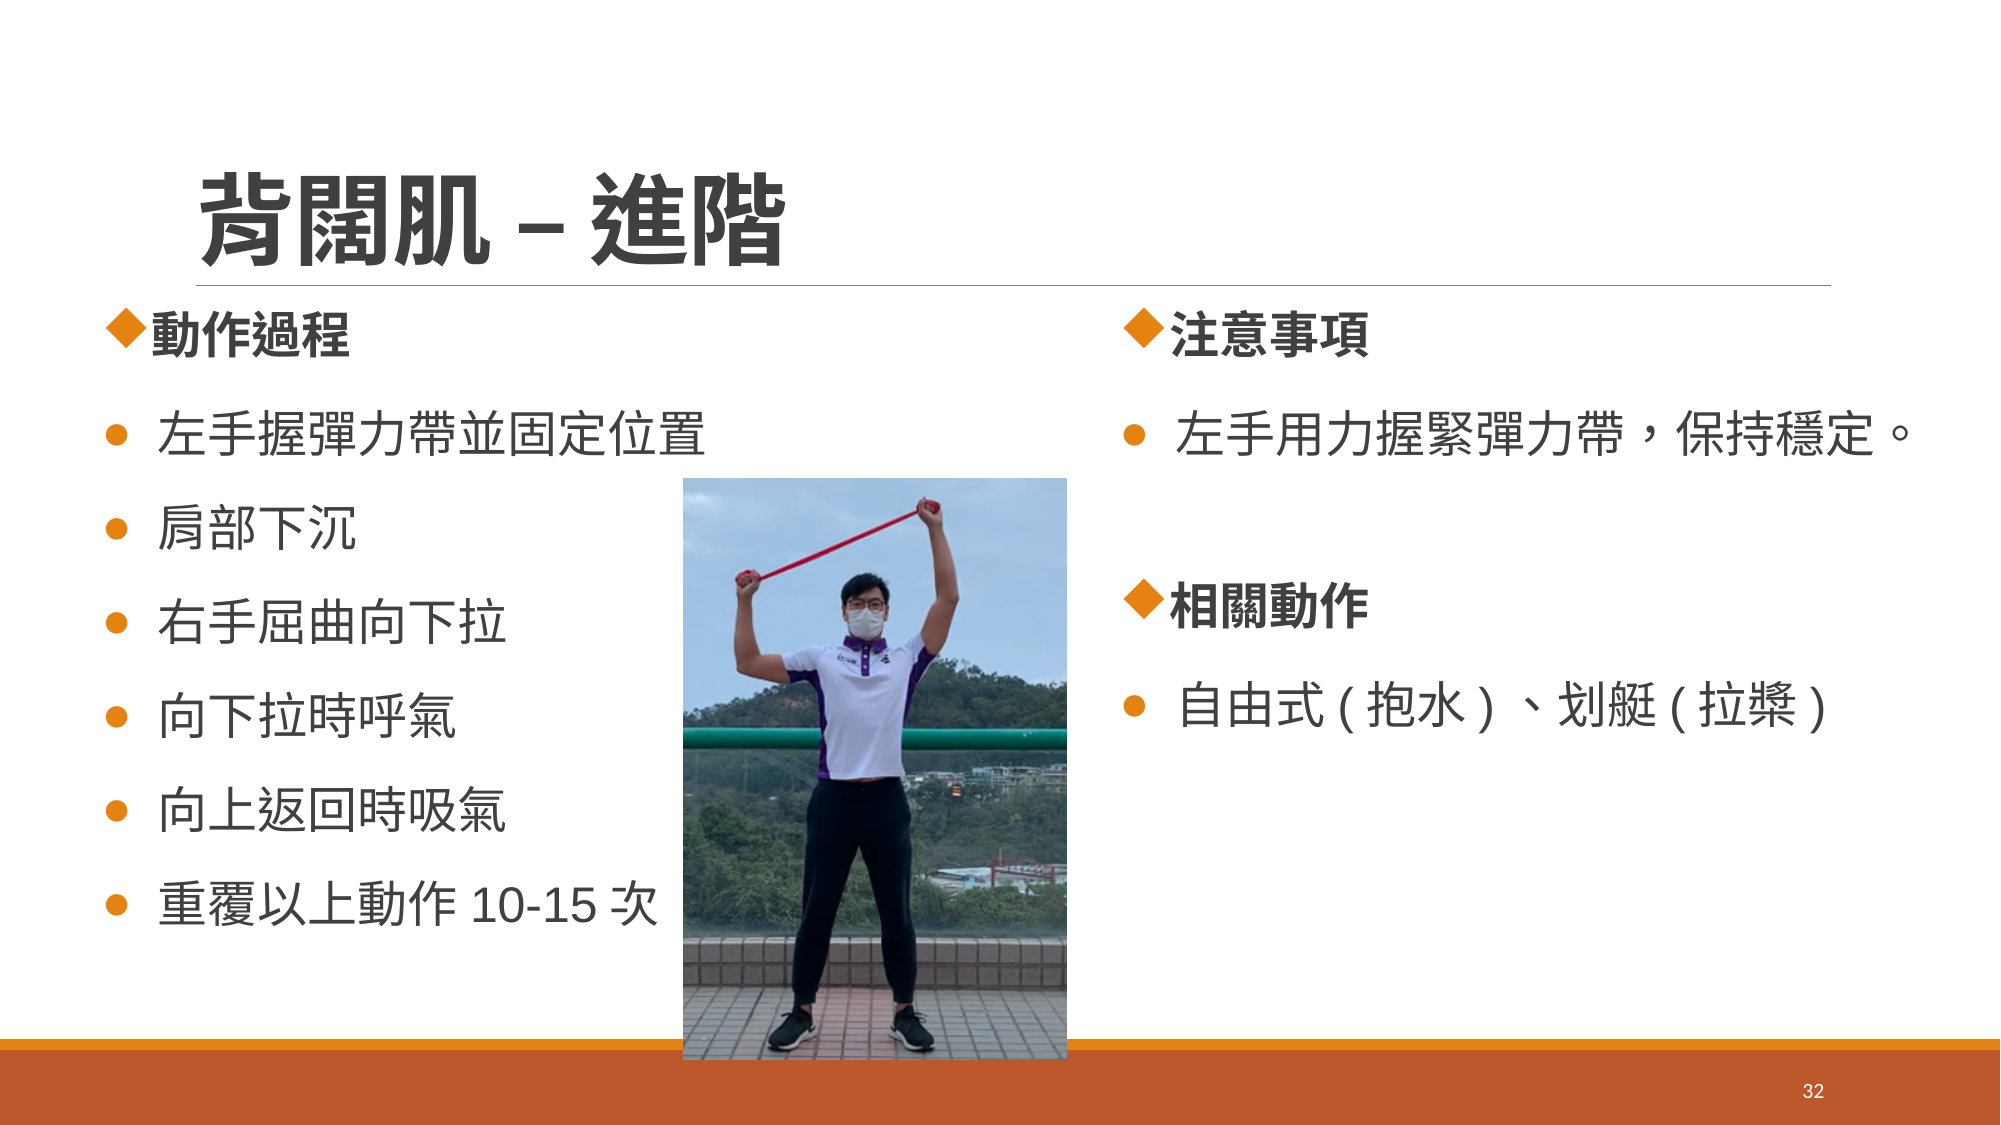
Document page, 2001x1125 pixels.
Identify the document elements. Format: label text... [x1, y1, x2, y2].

title 背闊肌 – 進階 [180, 47, 1830, 285]
slide_number 32 [1624, 1059, 1840, 1120]
list 注意事項 左手用力握緊彈力帶，保持穩定。 相關動作 自由式(抱水)、划艇(拉槳) [1119, 302, 1930, 963]
picture [682, 477, 1068, 1061]
list 動作過程 左手握彈力帶並固定位置 肩部下沉 右手屈曲向下拉 向下拉時呼氣 向上返回時吸氣 重覆以上動作10-15次 [101, 302, 912, 963]
